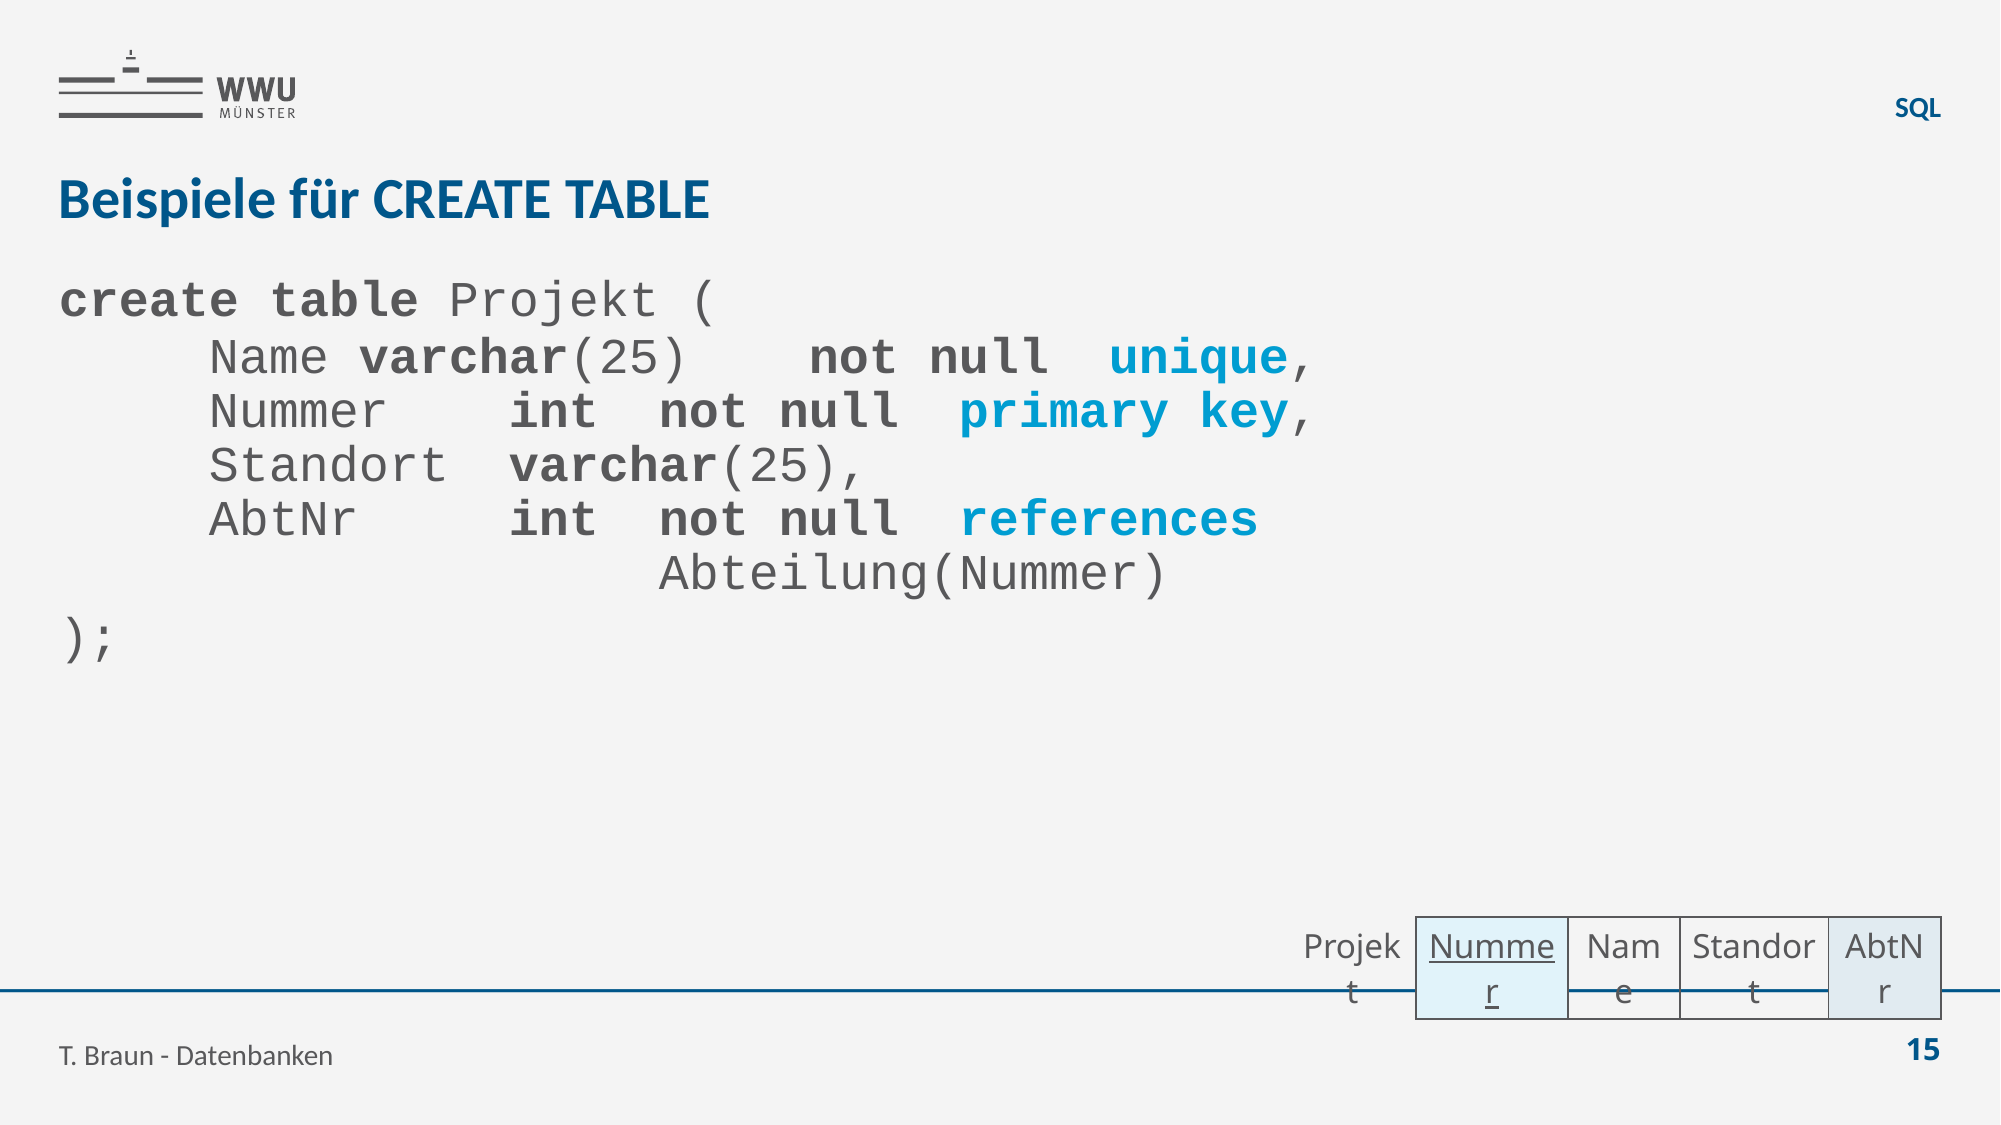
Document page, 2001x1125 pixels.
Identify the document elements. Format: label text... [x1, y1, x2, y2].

table_header Projekt [1288, 917, 1415, 1019]
table_header Nummer [1417, 918, 1567, 1018]
table_header Standort [1681, 918, 1828, 1018]
table_header AbtNr [1829, 918, 1940, 1018]
table_header Name [1569, 918, 1679, 1018]
footer T. Braun - Datenbanken [58, 1012, 1440, 1072]
slide_number 15 [1822, 1020, 1941, 1072]
slide_number SQL [589, 63, 1941, 123]
list create table Projekt ( Name varchar(25) not null unique, Nummer int not null primary key, Standort varchar(25), AbtNr int not null references Abteilung(Nummer) ); [58, 273, 1941, 969]
title Beispiele für CREATE TABLE [58, 148, 1941, 243]
